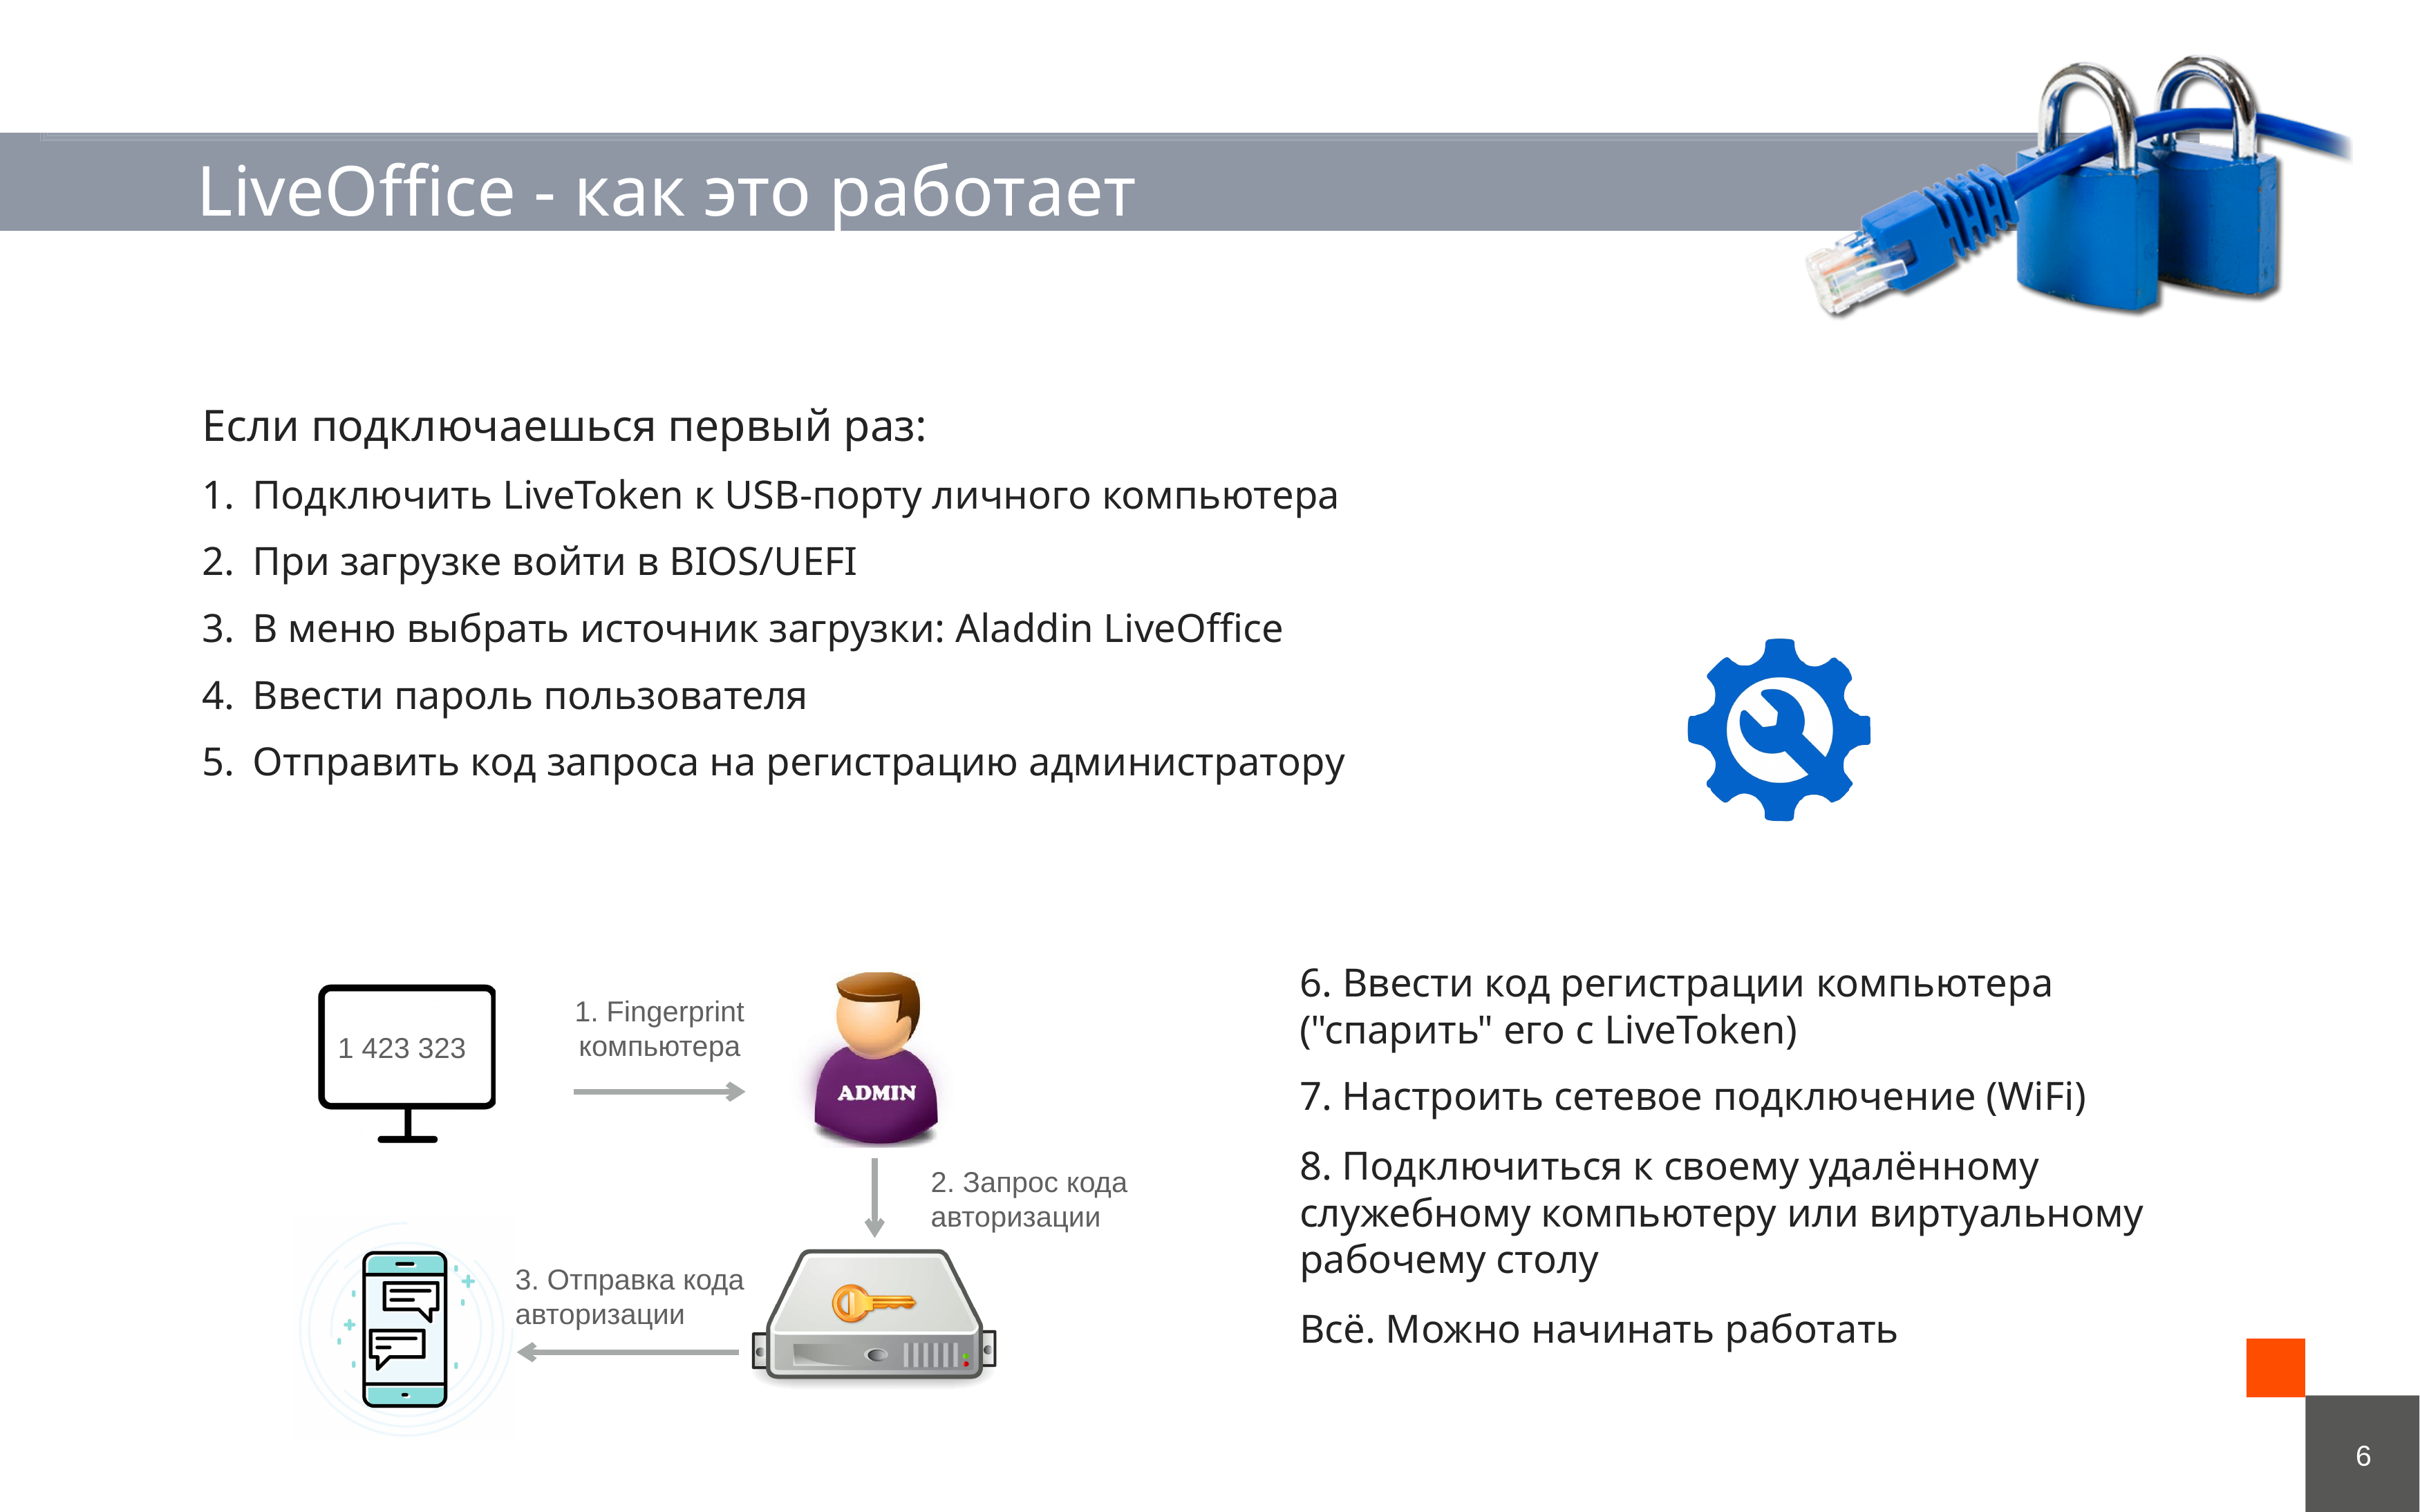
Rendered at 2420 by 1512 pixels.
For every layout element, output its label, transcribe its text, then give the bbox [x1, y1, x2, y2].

picture [1801, 47, 2353, 440]
text_box Если подключаешься первый раз: Подключить LiveToken к USB-порту личного компьютера При загрузке войти в BIOS/UEFI В меню выбрать источник загрузки: Aladdin LiveOffice Ввести пароль пользователя Отправить код запроса на регистрацию администратору [196, 392, 1501, 790]
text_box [294, 972, 1202, 1441]
title LiveOffice - как это работает [191, 140, 1798, 223]
slide_number 6 [2347, 1430, 2381, 1477]
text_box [1293, 638, 2232, 1359]
picture [316, 969, 496, 1149]
